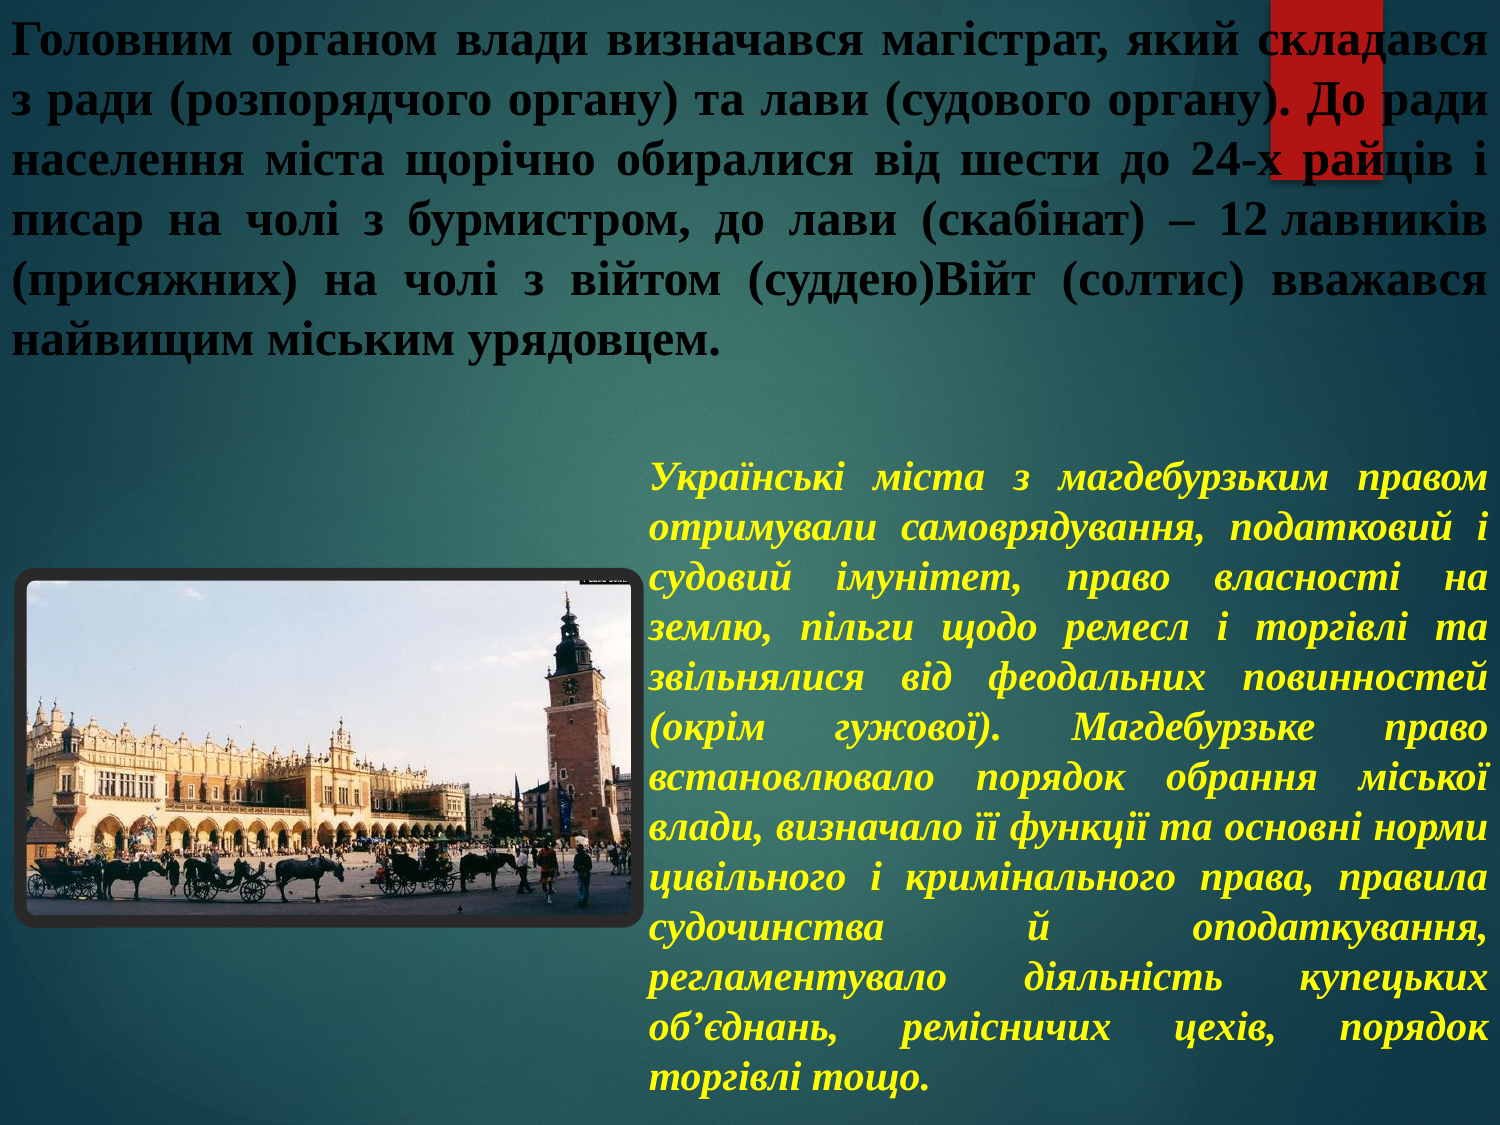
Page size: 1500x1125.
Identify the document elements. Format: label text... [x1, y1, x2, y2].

text_box Головним органом влади визначався магістрат, який складався з ради (розпорядчого органу) та лави (судового органу). До ради населення міста щорічно обиралися від шести до 24‑х райців і писар на чолі з бурмистром, до лави (скабінат) – 12 лавників (присяжних) на чолі з війтом (суддею)Війт (солтис) вважався найвищим міським урядовцем. [0, 0, 1500, 439]
text_box Українські міста з магдебурзьким правом отримували самоврядування, податковий і судовий імунітет, право власності на землю, пільги щодо ремесл і торгівлі та звільнялися від феодальних повинностей (окрім гужової). Магдебурзьке право встановлювало порядок обрання міської влади, визначало її функції та основні норми цивільного і кримінального права, правила судочинства й оподаткування, регламентувало діяльність купецьких об’єднань, ремісничих цехів, порядок торгівлі тощо. [637, 442, 1500, 1125]
picture [20, 573, 638, 922]
